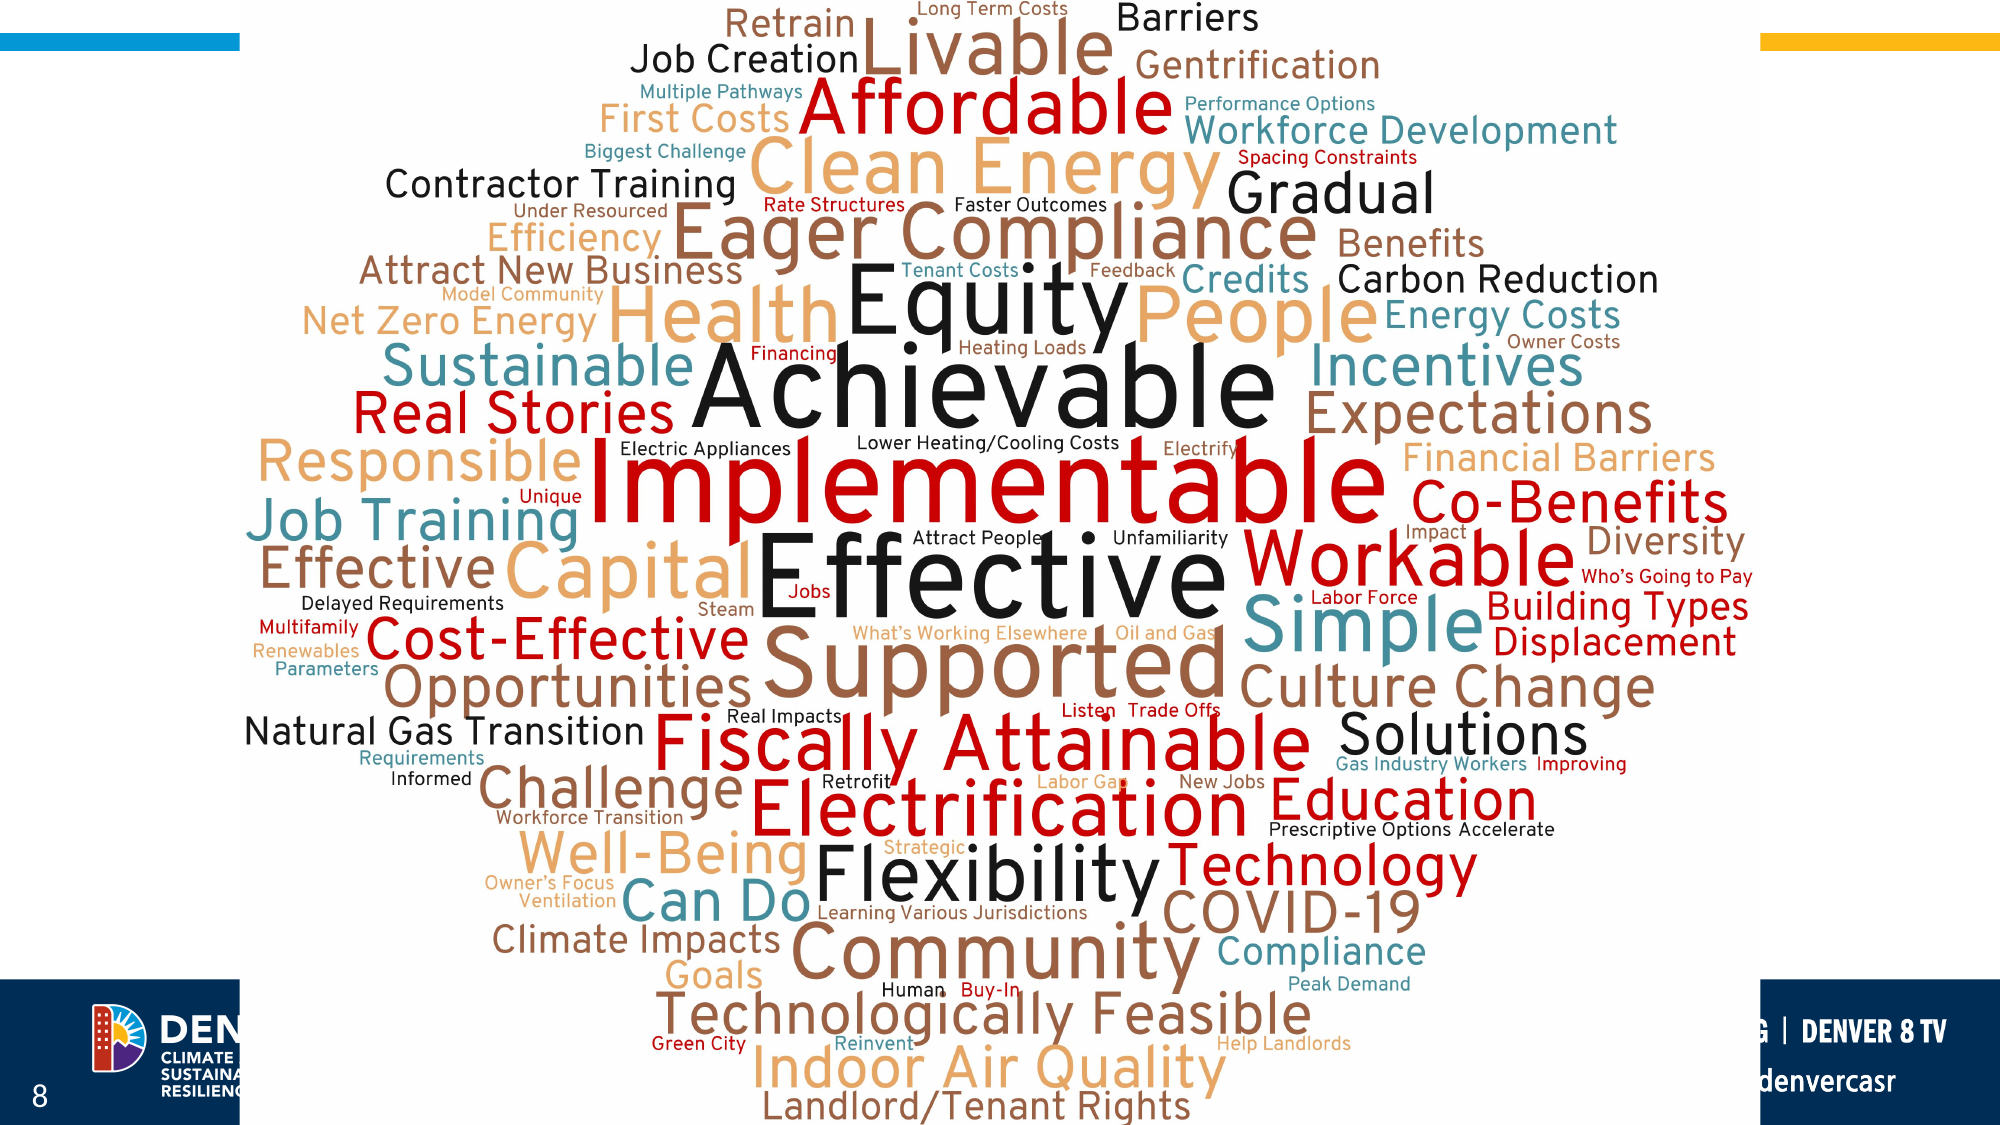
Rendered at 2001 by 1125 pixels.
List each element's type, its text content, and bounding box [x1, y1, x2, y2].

picture [1761, 33, 2000, 51]
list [239, 0, 1761, 1125]
text_box 8 [0, 1079, 82, 1109]
picture [1761, 1006, 1962, 1125]
picture [92, 1004, 239, 1097]
